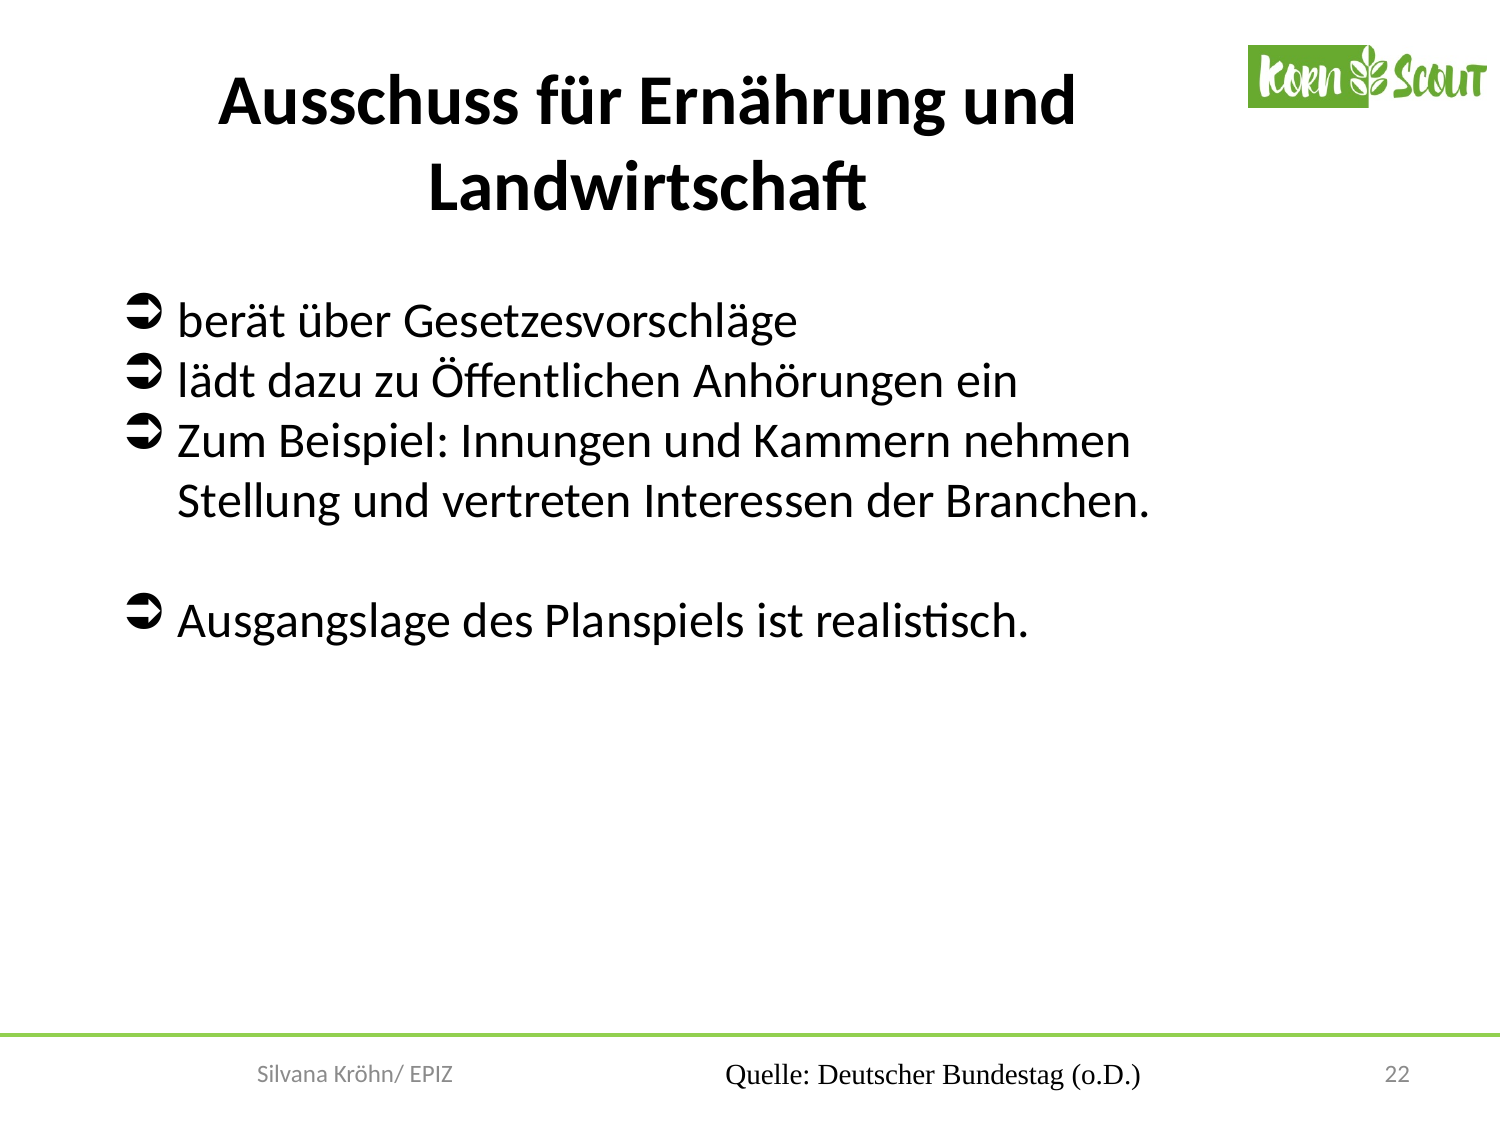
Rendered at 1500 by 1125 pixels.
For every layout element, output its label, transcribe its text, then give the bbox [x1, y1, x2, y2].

footer Quelle: Deutscher Bundestag (o.D.) [537, 1042, 1329, 1103]
slide_number 22 [1340, 1042, 1425, 1103]
text_box berät über Gesetzesvorschläge lädt dazu zu Öffentlichen Anhörungen ein Zum Beispiel: Innungen und Kammern nehmen Stellung und vertreten Interessen der Branchen. Ausgangslage des Planspiels ist realistisch. [106, 280, 1253, 655]
title Ausschuss für Ernährung und Landwirtschaft [75, 45, 1223, 233]
picture [1248, 45, 1487, 108]
